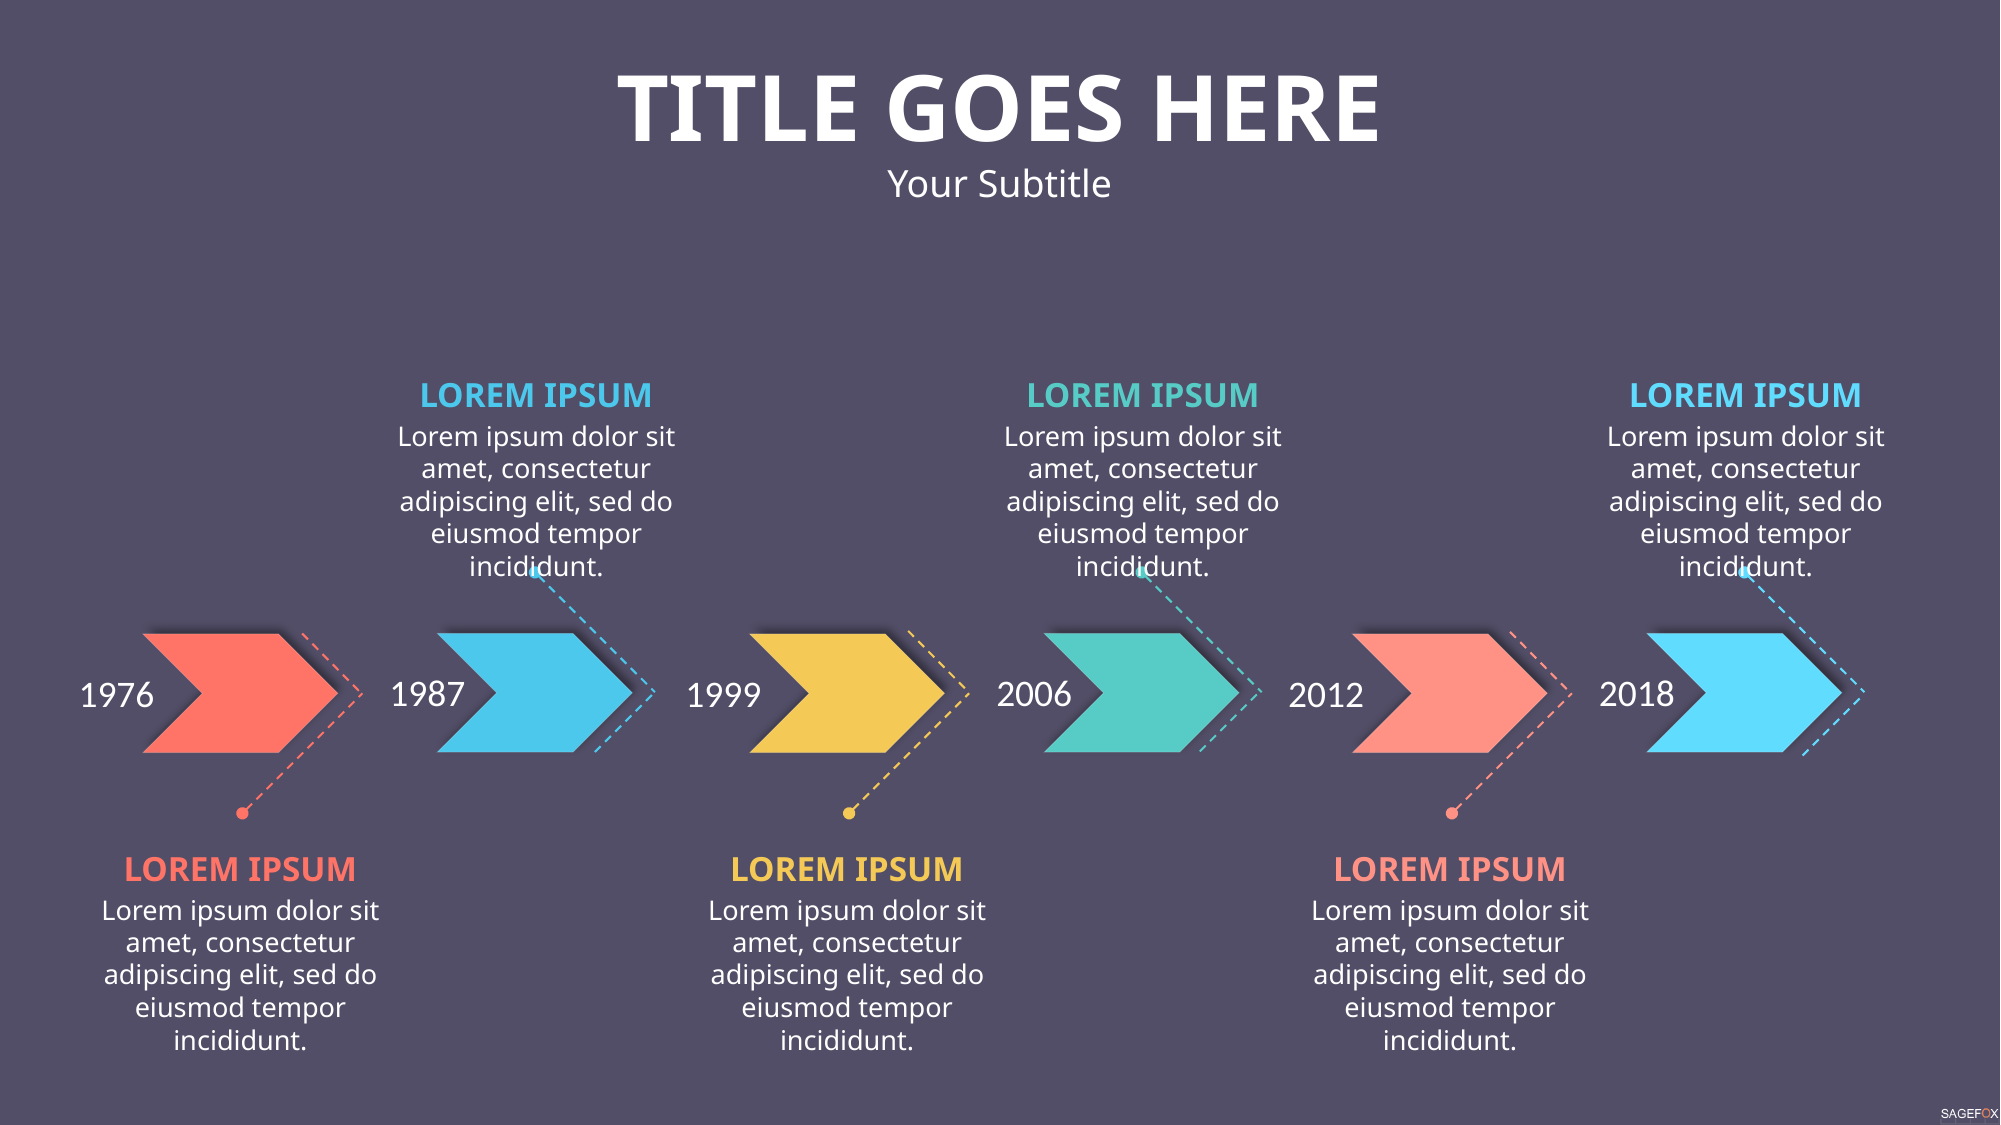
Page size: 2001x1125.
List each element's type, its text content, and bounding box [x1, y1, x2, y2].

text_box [1744, 572, 1865, 693]
text_box 1976 [55, 663, 178, 723]
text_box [594, 693, 655, 752]
text_box 2006 [973, 661, 1095, 722]
text_box LOREM IPSUM Lorem ipsum dolor sit amet, consectetur adipiscing elit, sed do eiusmod tempor incididunt. [672, 848, 1022, 1056]
text_box 2012 [1265, 663, 1387, 723]
text_box [140, 632, 302, 754]
text_box 1999 [662, 663, 784, 723]
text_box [1802, 695, 1863, 756]
text_box LOREM IPSUM Lorem ipsum dolor sit amet, consectetur adipiscing elit, sed do eiusmod tempor incididunt. [968, 374, 1318, 582]
picture [1939, 1108, 2000, 1125]
text_box 1987 [366, 661, 488, 722]
text_box [434, 632, 594, 754]
text_box [1349, 632, 1549, 754]
text_box [1041, 632, 1199, 754]
text_box TITLE GOES HERE Your Subtitle [548, 42, 1452, 212]
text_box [242, 693, 363, 814]
text_box LOREM IPSUM Lorem ipsum dolor sit amet, consectetur adipiscing elit, sed do eiusmod tempor incididunt. [1570, 374, 1921, 582]
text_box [534, 572, 655, 693]
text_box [908, 630, 968, 691]
text_box LOREM IPSUM Lorem ipsum dolor sit amet, consectetur adipiscing elit, sed do eiusmod tempor incididunt. [1275, 848, 1625, 1056]
text_box 2018 [1576, 661, 1698, 722]
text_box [1141, 572, 1262, 693]
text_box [1510, 631, 1570, 692]
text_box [849, 693, 970, 814]
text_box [1451, 693, 1572, 814]
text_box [302, 633, 362, 693]
text_box LOREM IPSUM Lorem ipsum dolor sit amet, consectetur adipiscing elit, sed do eiusmod tempor incididunt. [361, 374, 712, 582]
text_box [747, 632, 946, 754]
text_box LOREM IPSUM Lorem ipsum dolor sit amet, consectetur adipiscing elit, sed do eiusmod tempor incididunt. [65, 848, 416, 1056]
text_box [1199, 693, 1260, 752]
text_box [1644, 632, 1844, 754]
